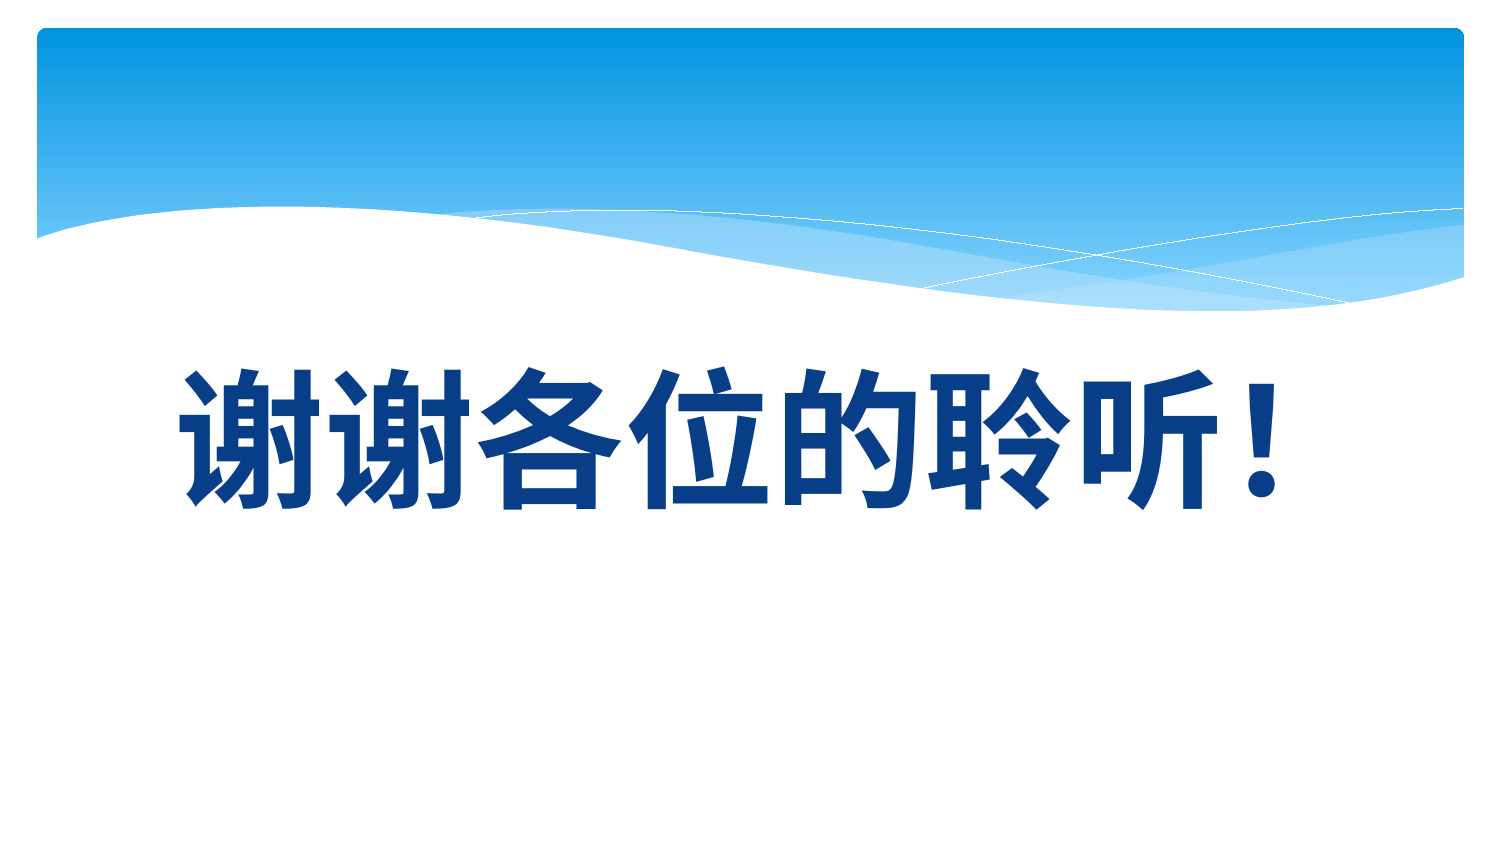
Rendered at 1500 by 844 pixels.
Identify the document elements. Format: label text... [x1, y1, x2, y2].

list 谢谢各位的聆听！ [159, 339, 1365, 627]
